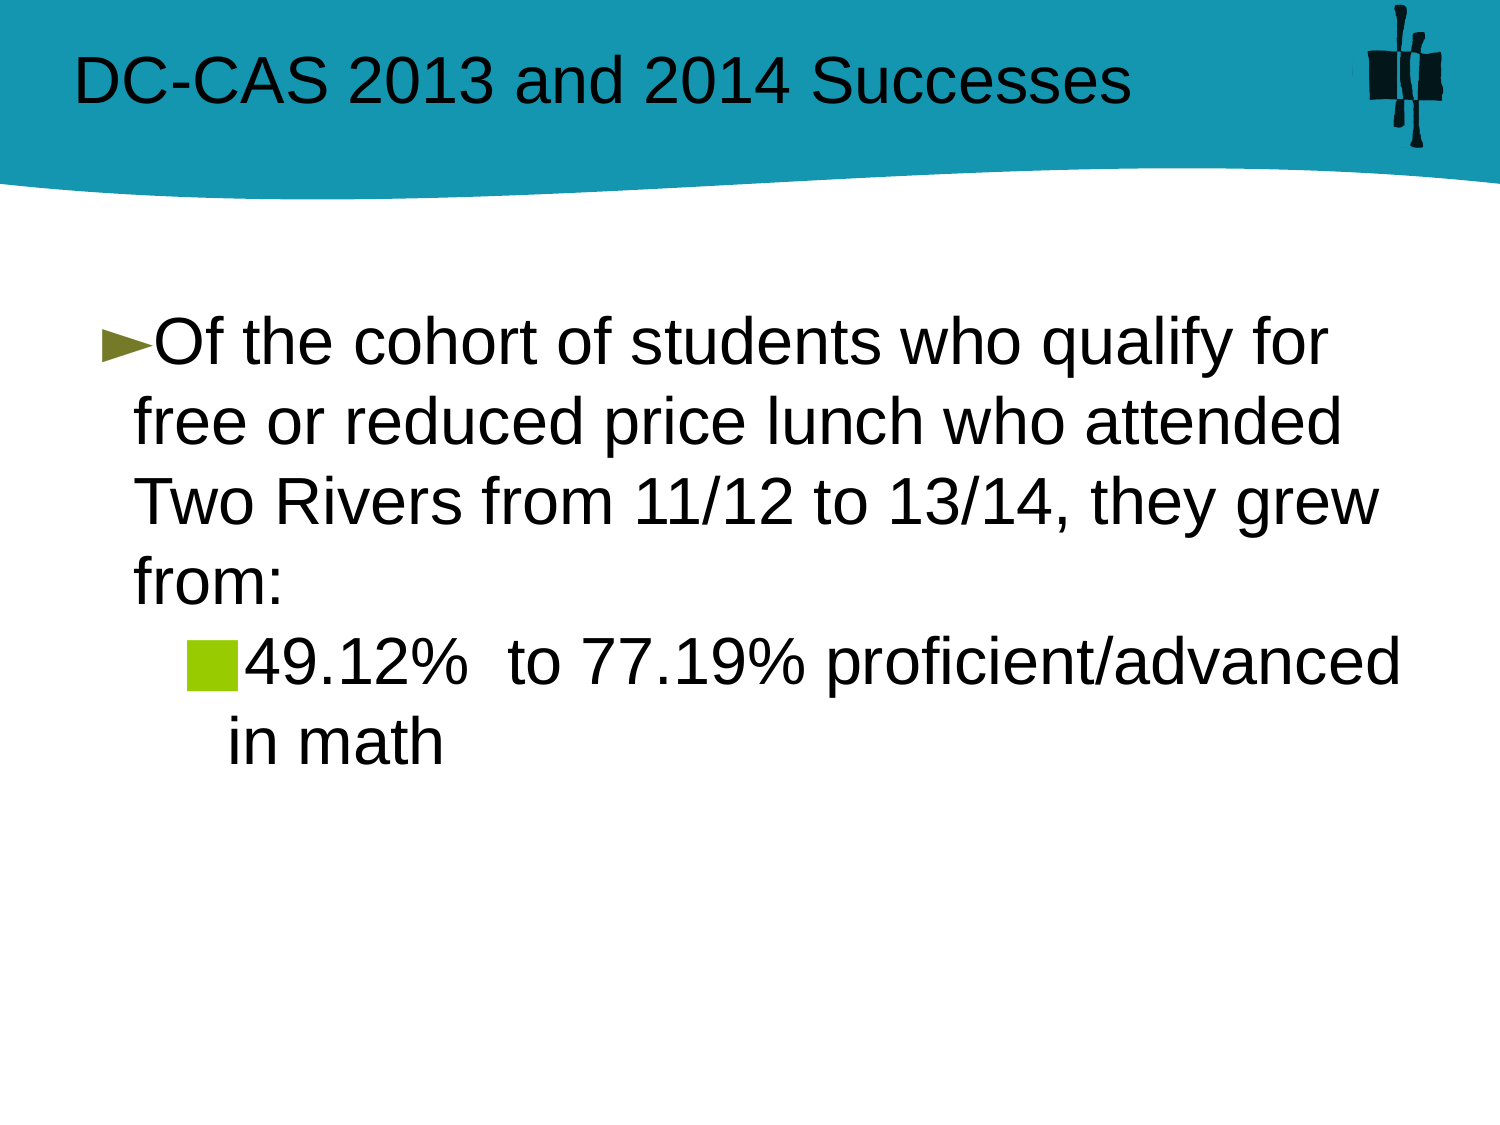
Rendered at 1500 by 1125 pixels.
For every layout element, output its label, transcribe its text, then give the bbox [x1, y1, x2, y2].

list Of the cohort of students who qualify for free or reduced price lunch who attended Two Rivers from 11/12 to 13/14, they grew from: 49.12% to 77.19% proficient/advanced in math [62, 282, 1436, 988]
picture [1352, 0, 1450, 148]
title DC-CAS 2013 and 2014 Successes [58, 17, 1284, 138]
